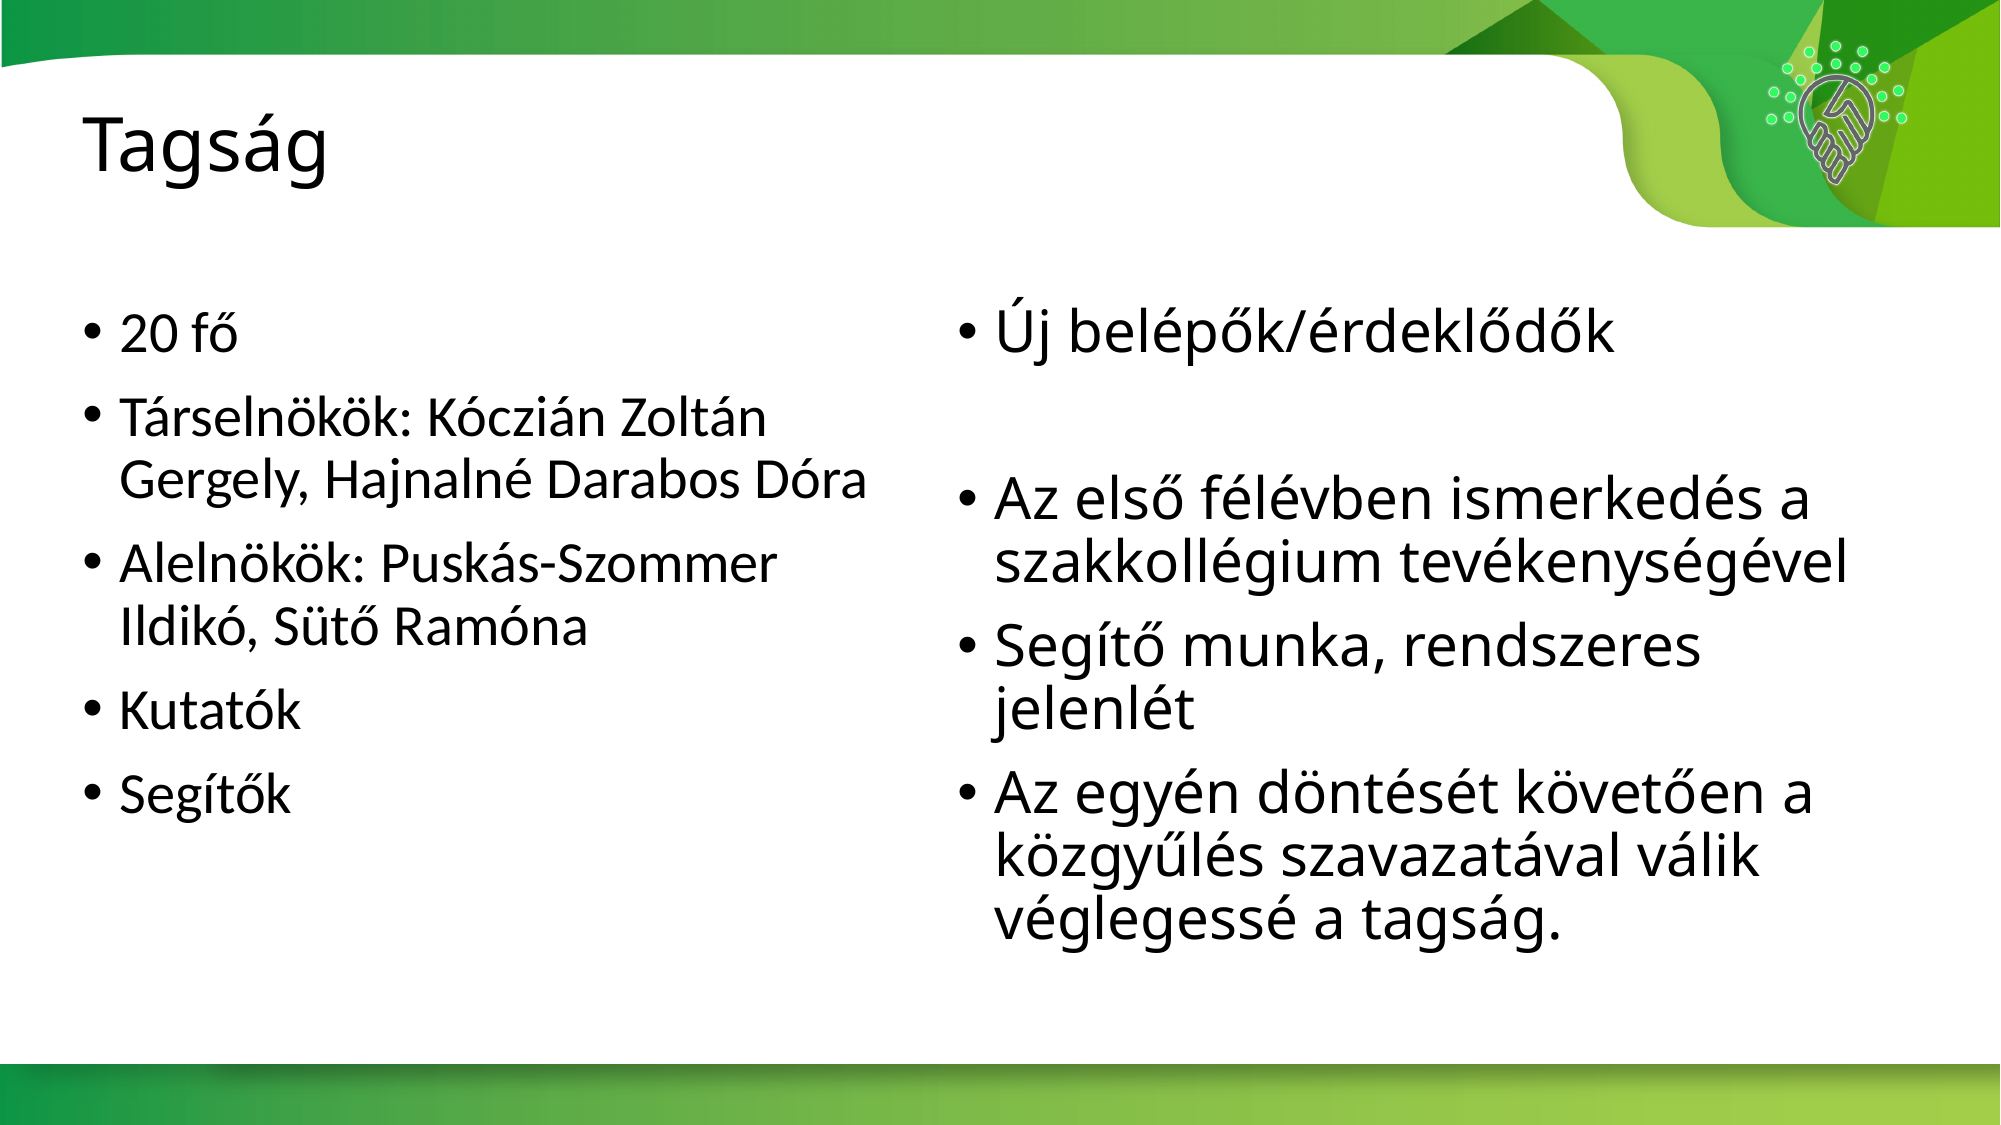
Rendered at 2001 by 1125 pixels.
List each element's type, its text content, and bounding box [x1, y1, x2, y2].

picture [0, 1064, 2000, 1125]
list 20 fő Társelnökök: Kóczián Zoltán Gergely, Hajnalné Darabos Dóra Alelnökök: Puskás-Szommer Ildikó, Sütő Ramóna Kutatók Segítők [67, 294, 918, 1009]
picture [0, 0, 2000, 232]
list Új belépők/érdeklődők Az első félévben ismerkedés a szakkollégium tevékenységével Segítő munka, rendszeres jelenlét Az egyén döntését követően a közgyűlés szavazatával válik véglegessé a tagság. [942, 294, 1895, 1035]
